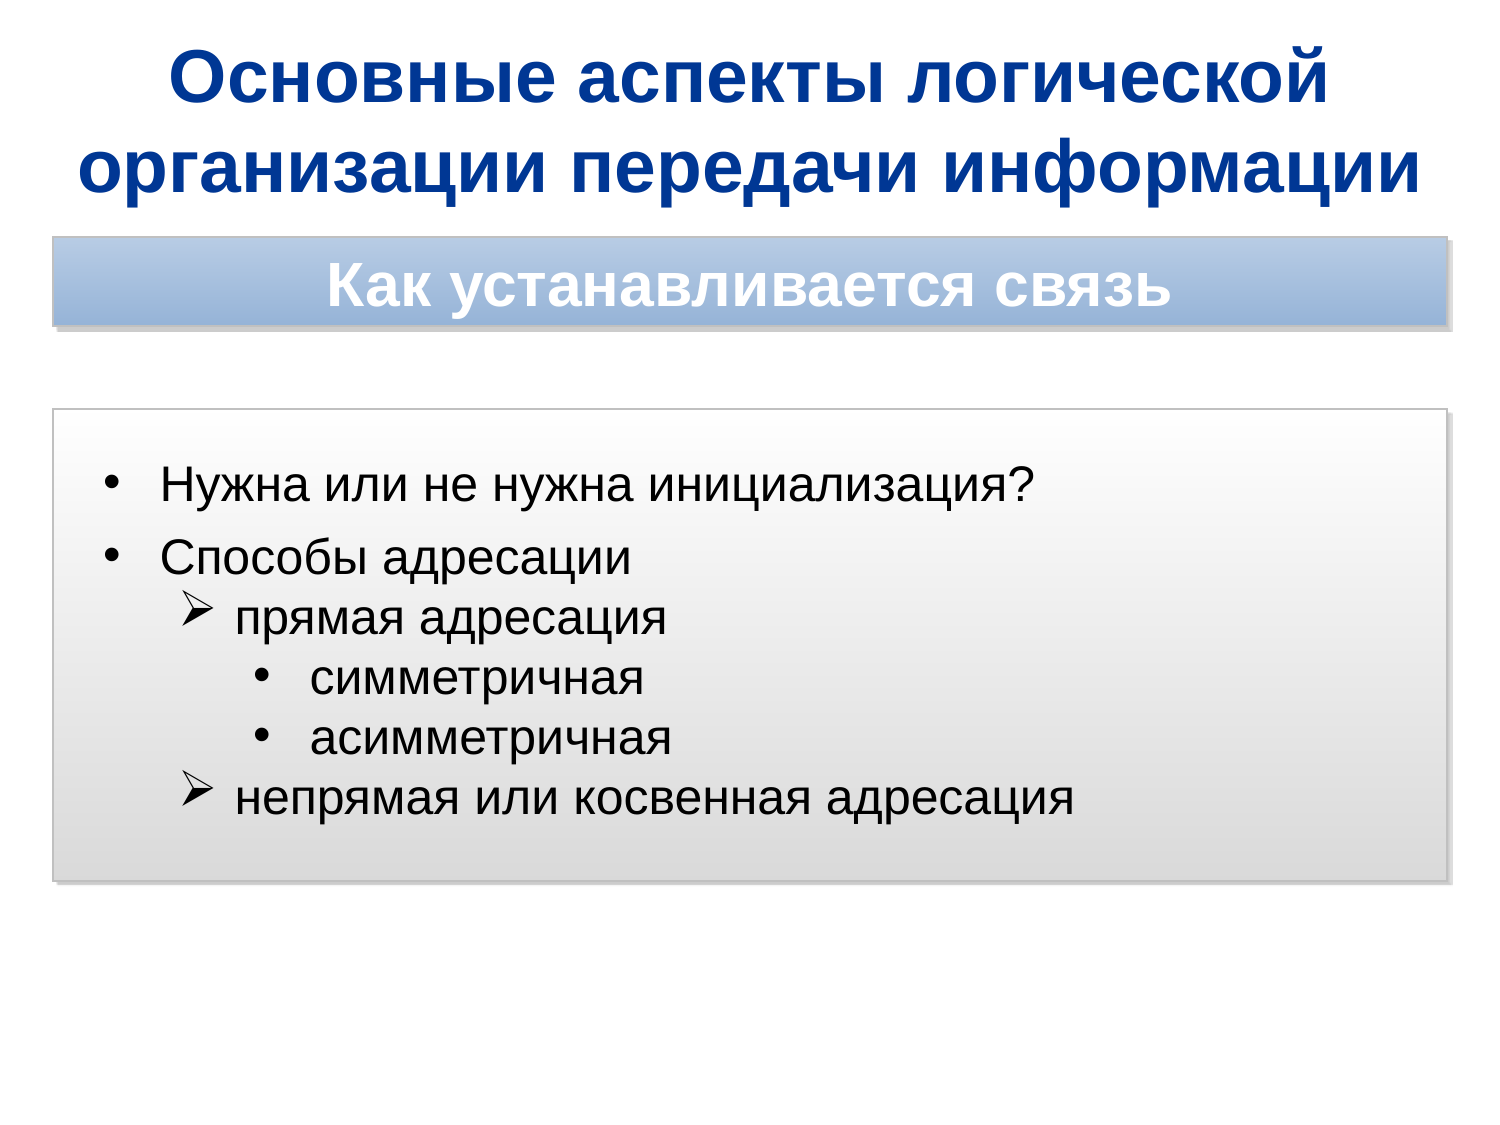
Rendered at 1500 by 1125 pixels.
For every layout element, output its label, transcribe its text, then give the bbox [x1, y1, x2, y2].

text_box Нужна или не нужна инициализация? Способы адресации прямая адресация симметричная асимметричная непрямая или косвенная адресация [88, 444, 1400, 832]
text_box Как устанавливается связь [53, 236, 1447, 327]
title Основные аспекты логической организации передачи информации [52, 38, 1448, 197]
text_box [53, 408, 1447, 882]
